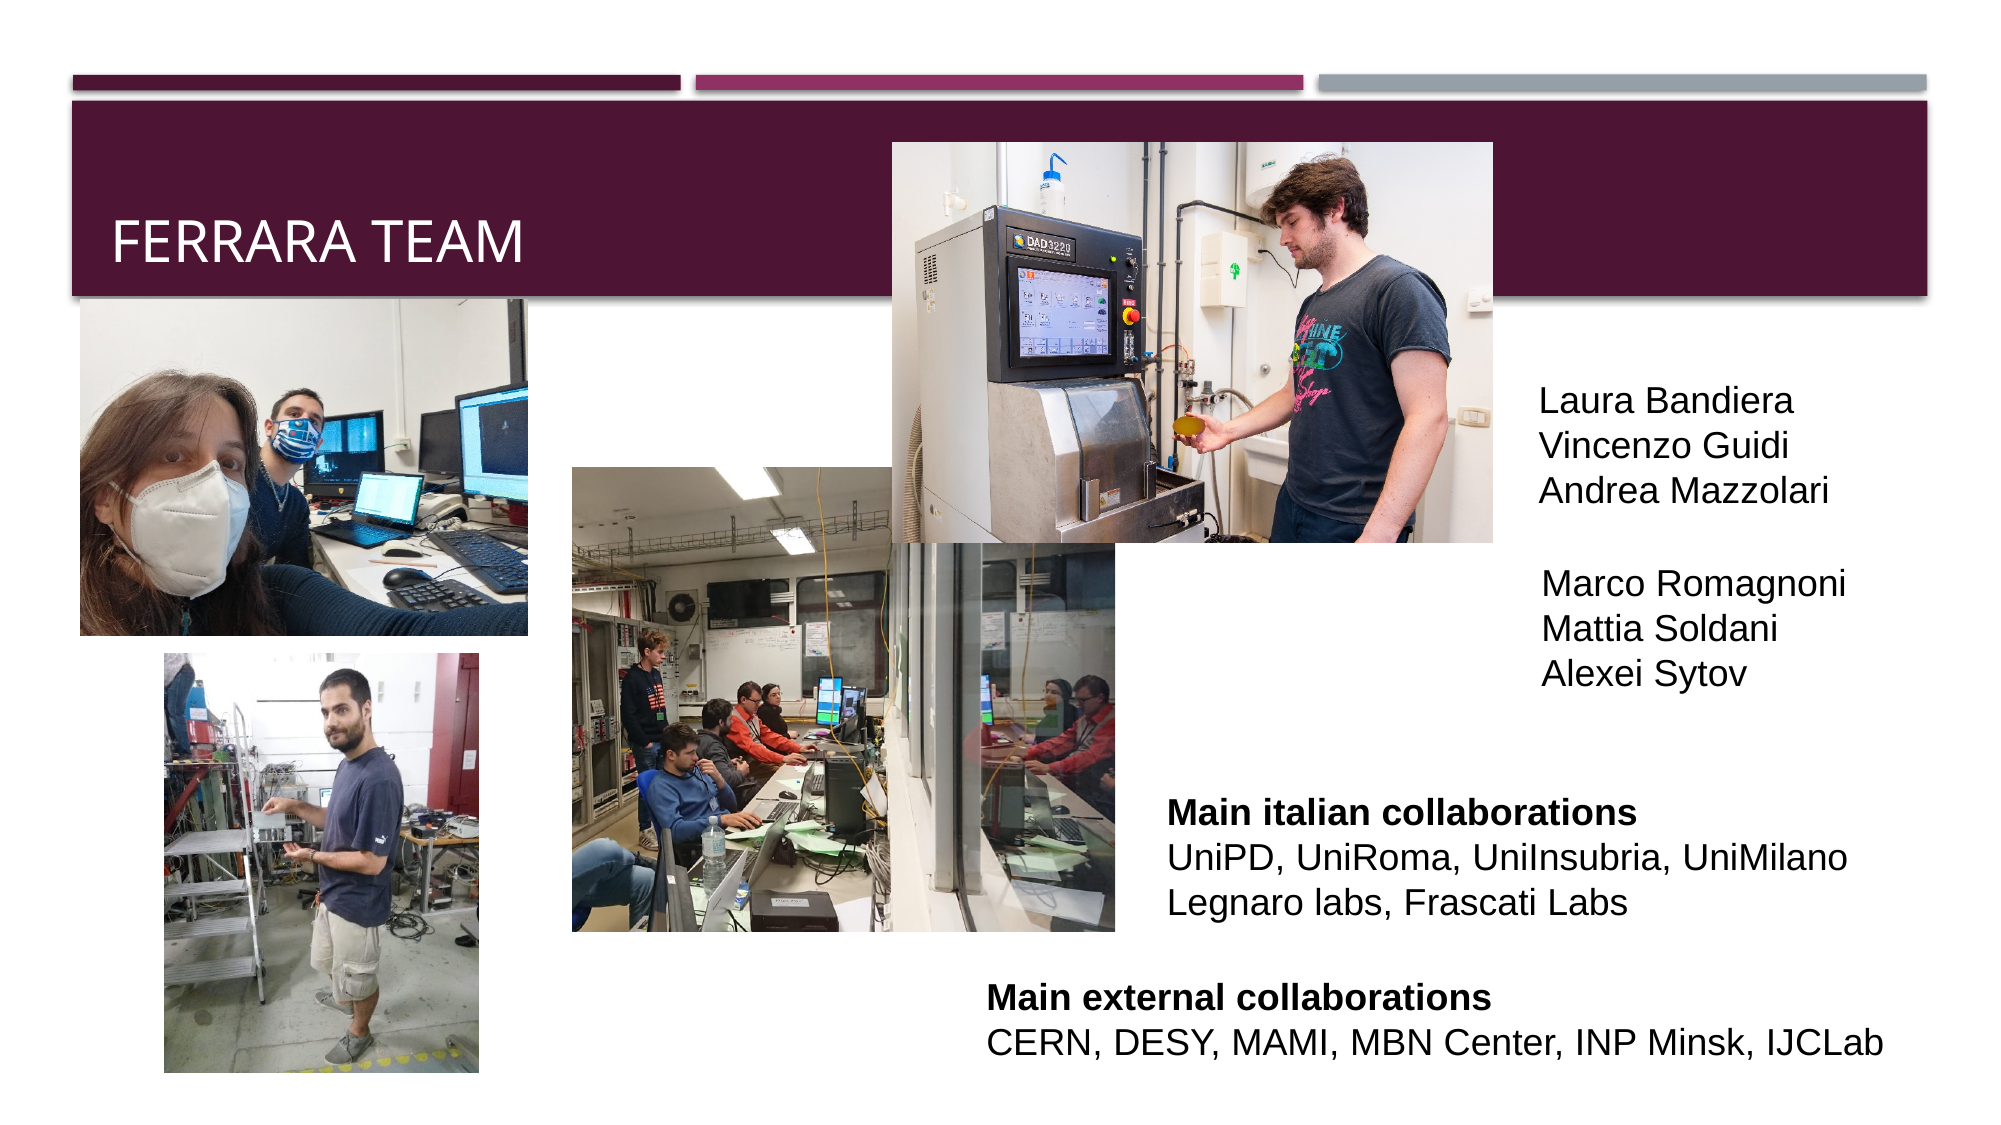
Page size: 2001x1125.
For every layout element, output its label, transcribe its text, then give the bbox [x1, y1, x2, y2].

text_box Main italian collaborations UniPD, UniRoma, UniInsubria, UniMilano Legnaro labs, Frascati Labs [1152, 780, 1875, 930]
title FERRARA TEAM [95, 115, 1905, 282]
text_box Marco Romagnoni Mattia Soldani Alexei Sytov [1526, 551, 2000, 702]
text_box Main external collaborations CERN, DESY, MAMI, MBN Center, INP Minsk, IJCLab [971, 966, 1900, 1071]
picture [163, 652, 479, 1073]
text_box Laura Bandiera Vincenzo Guidi Andrea Mazzolari [1523, 369, 1950, 564]
picture [79, 299, 529, 636]
picture [571, 142, 1494, 933]
